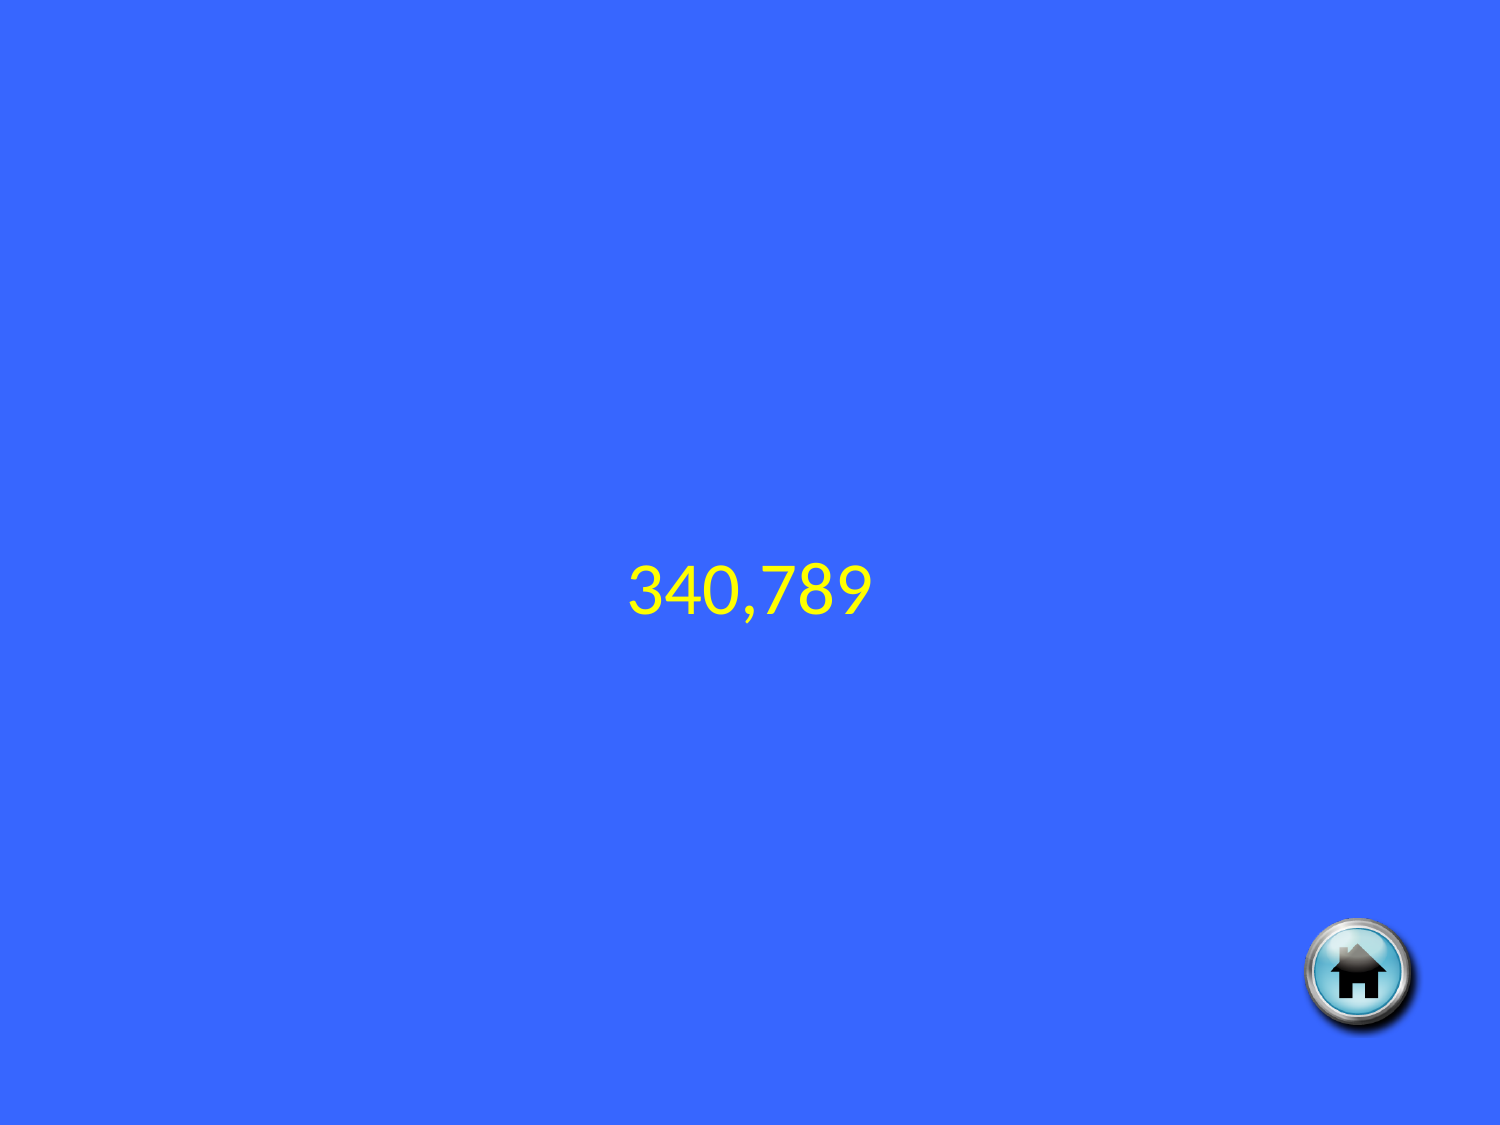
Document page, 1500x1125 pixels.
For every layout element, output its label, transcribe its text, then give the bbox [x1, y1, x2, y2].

picture [1299, 912, 1426, 1038]
text_box 340,789 [611, 532, 889, 637]
